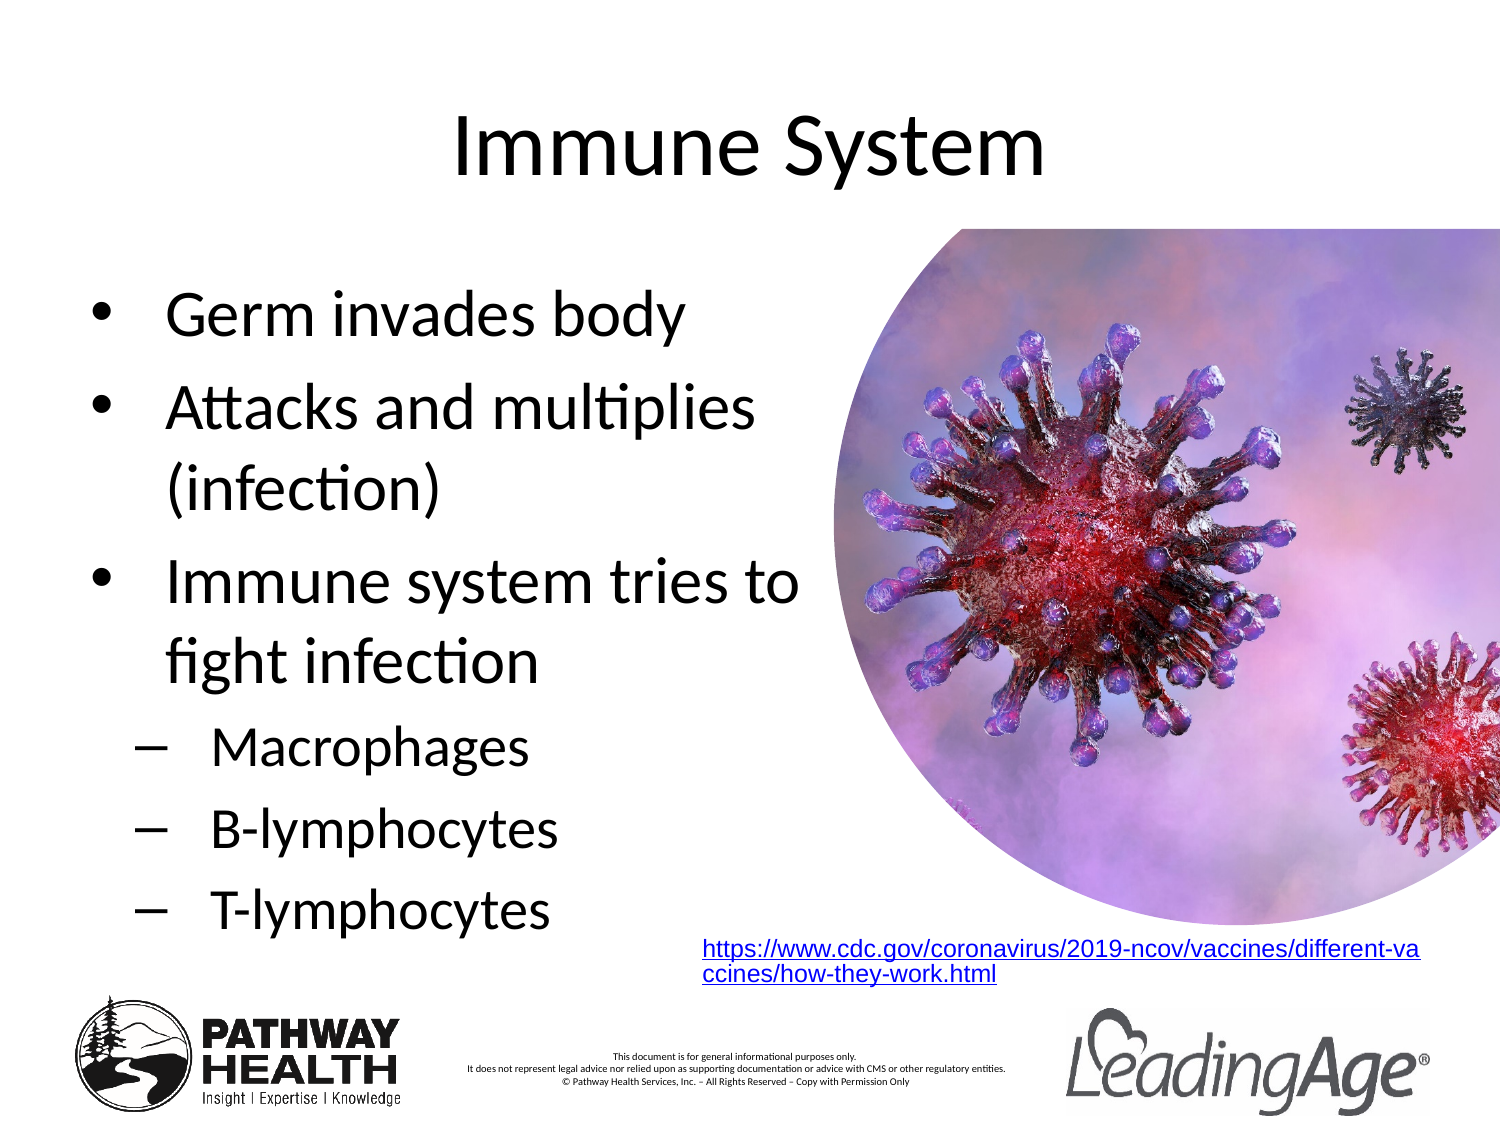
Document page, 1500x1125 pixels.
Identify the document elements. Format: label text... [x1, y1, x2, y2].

list Germ invades body Attacks and multiplies (infection) Immune system tries to fight infection Macrophages B-lymphocytes T-lymphocytes [75, 262, 834, 1005]
picture [75, 1005, 400, 1112]
picture [833, 228, 1500, 926]
text_box https://www.cdc.gov/coronavirus/2019-ncov/vaccines/different-vaccines/how-they-work.html [687, 925, 1440, 970]
title Immune System [75, 45, 1425, 233]
picture [1066, 1008, 1430, 1116]
